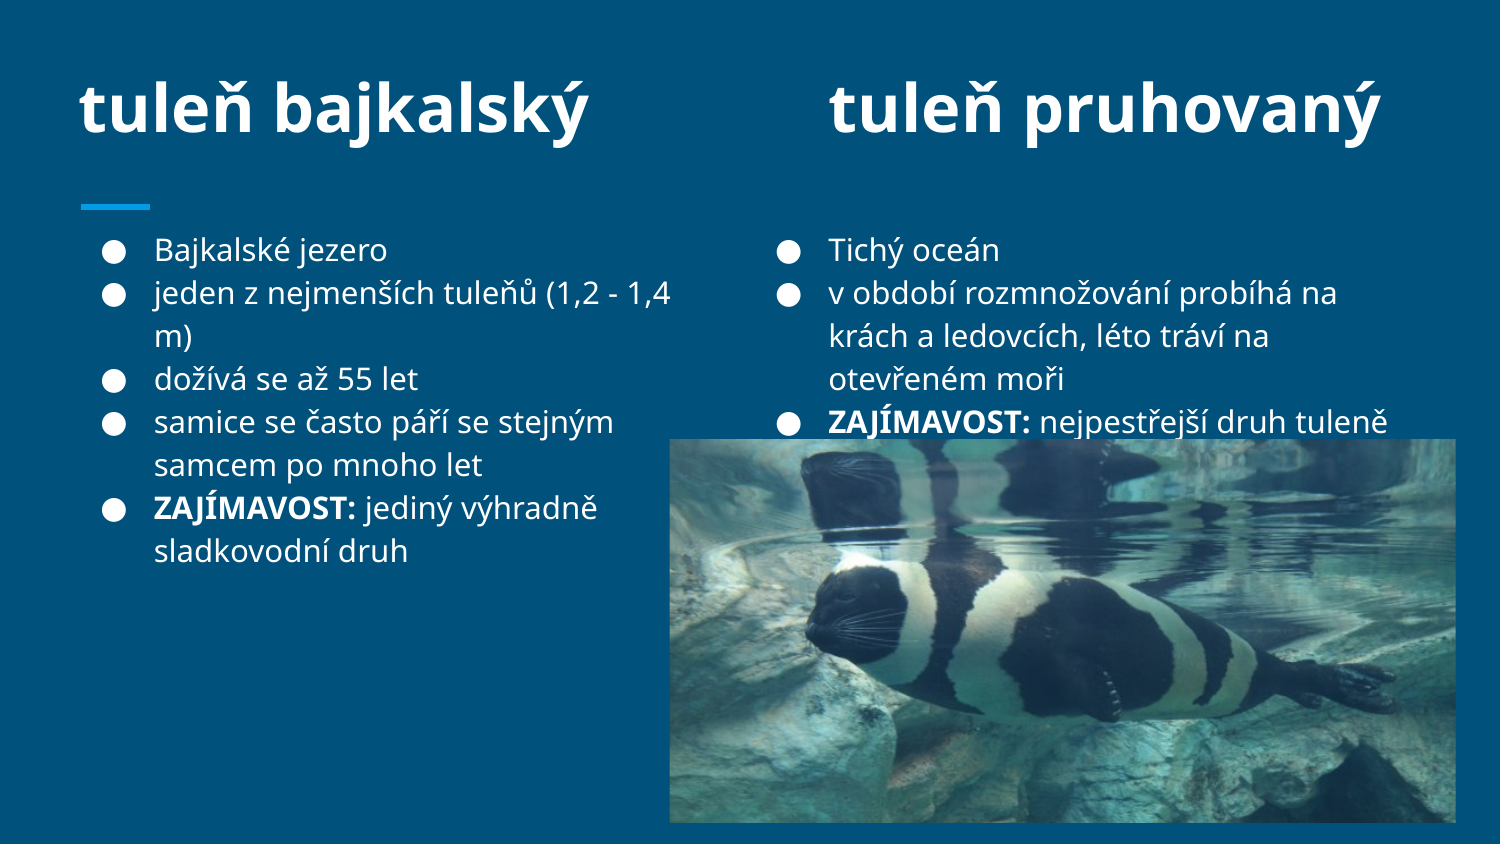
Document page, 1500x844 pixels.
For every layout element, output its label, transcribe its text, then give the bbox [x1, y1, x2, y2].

picture [670, 439, 1455, 822]
list Bajkalské jezero jeden z nejmenších tuleňů (1,2 - 1,4 m) dožívá se až 55 let samice se často páří se stejným samcem po mnoho let ZAJÍMAVOST: jediný výhradně sladkovodní druh [63, 209, 720, 715]
title tuleň bajkalský tuleň pruhovaný [63, 48, 1437, 162]
list Tichý oceán v období rozmnožování probíhá na krách a ledovcích, léto tráví na otevřeném moři ZAJÍMAVOST: nejpestřejší druh tuleně [738, 209, 1437, 437]
